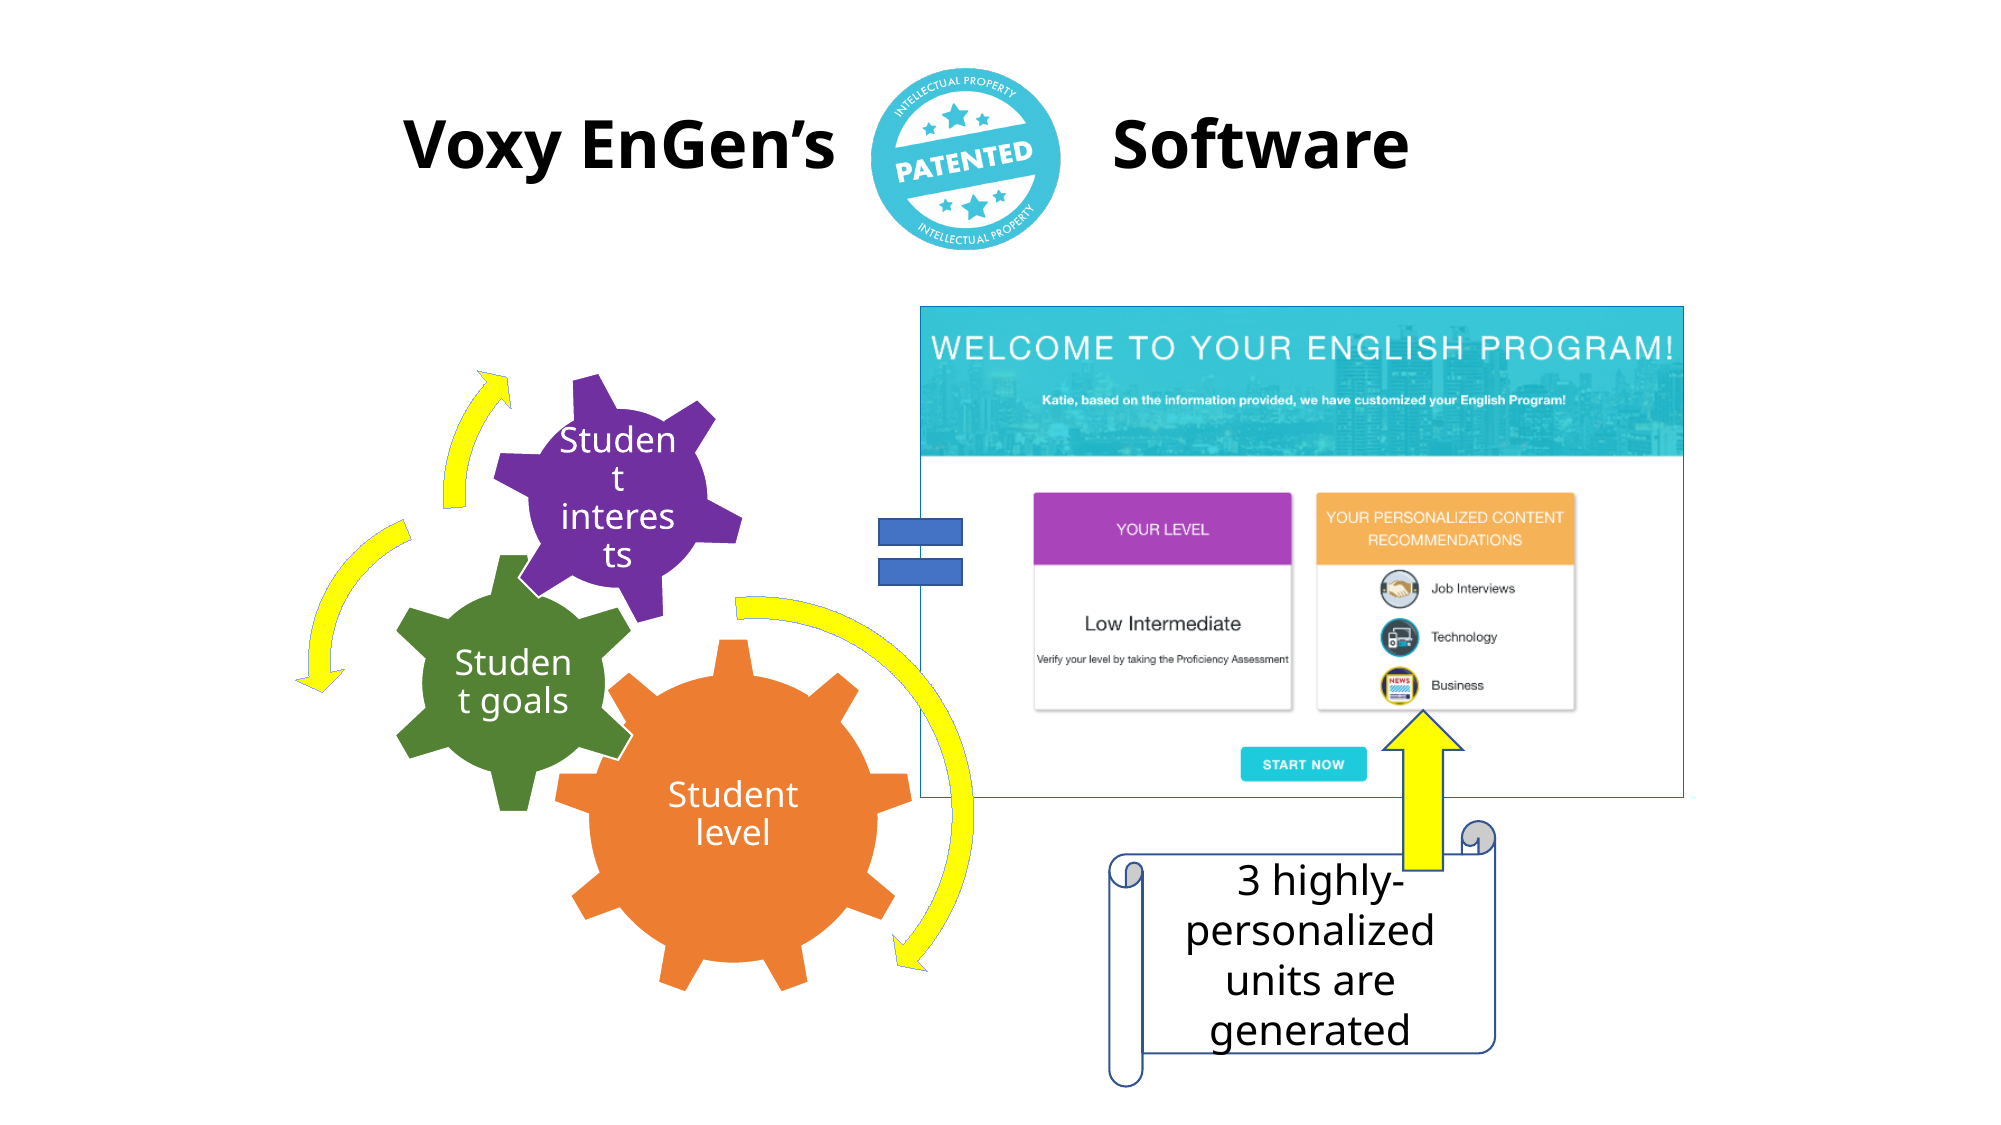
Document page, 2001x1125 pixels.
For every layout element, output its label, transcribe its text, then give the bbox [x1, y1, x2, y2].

picture [920, 306, 1684, 798]
title Voxy EnGen’s Software [353, 59, 1463, 234]
text_box [1402, 798, 1445, 872]
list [381, 339, 1185, 1000]
text_box 3 highly-personalized units are generated [1108, 820, 1497, 1088]
picture [864, 63, 1066, 253]
